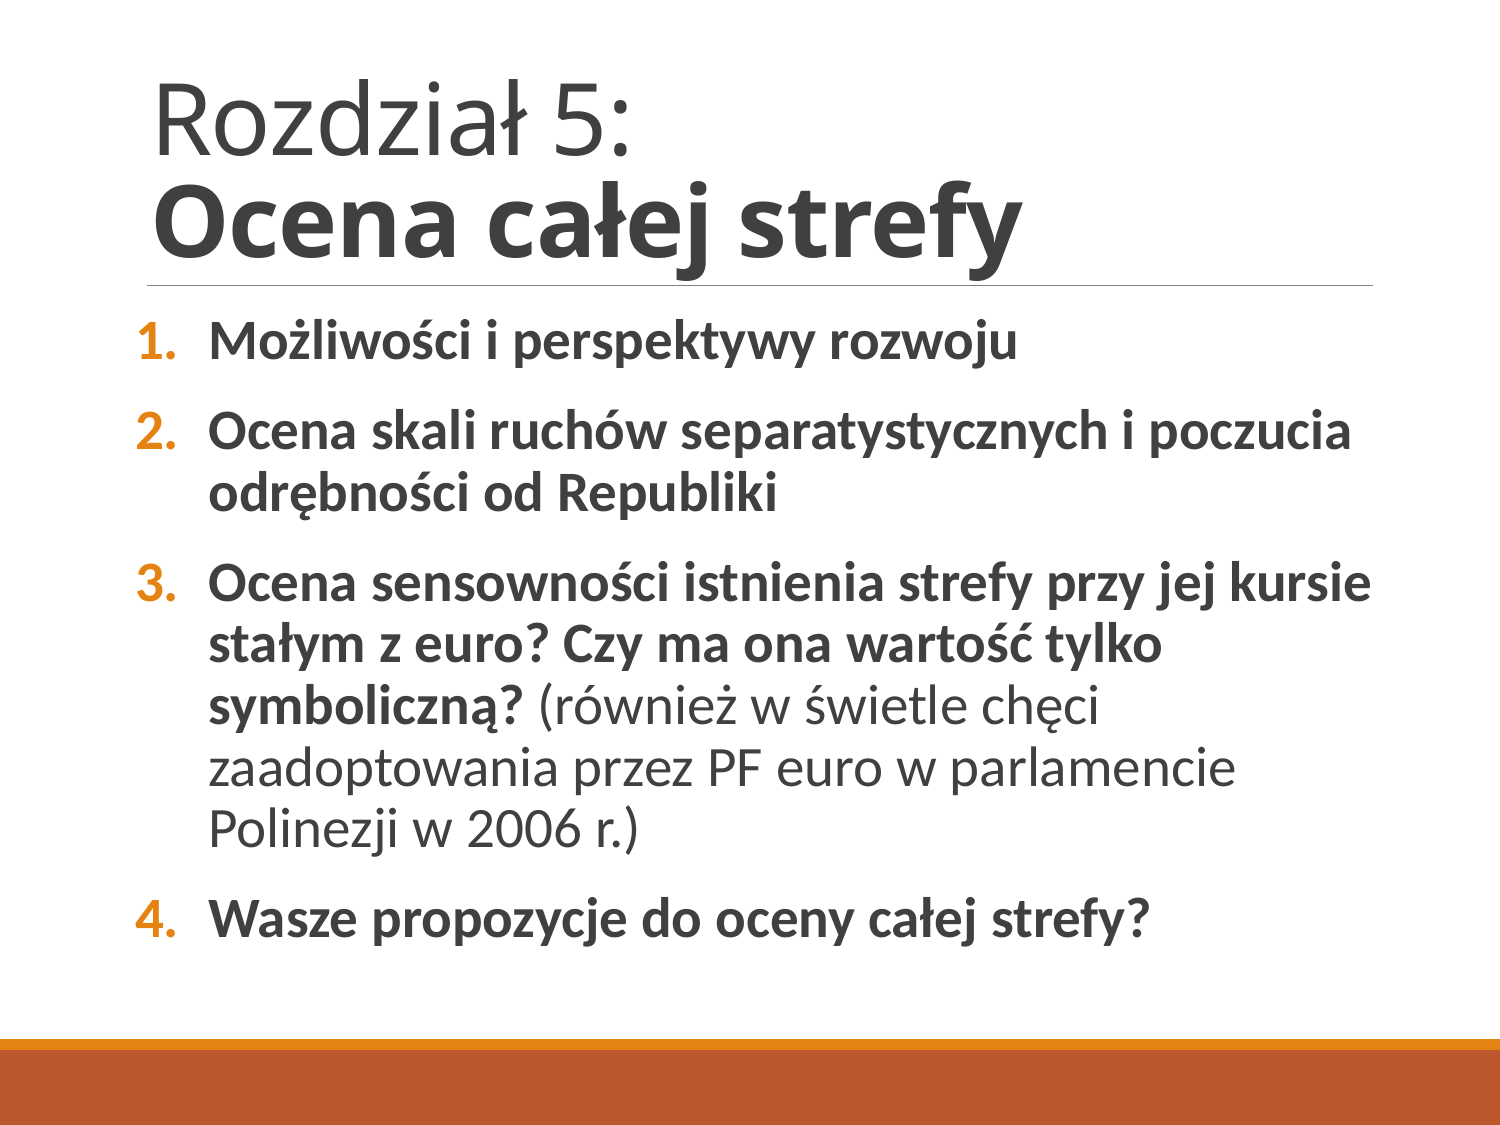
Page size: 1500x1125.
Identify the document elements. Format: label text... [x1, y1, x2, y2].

list Możliwości i perspektywy rozwoju Ocena skali ruchów separatystycznych i poczucia odrębności od Republiki Ocena sensowności istnienia strefy przy jej kursie stałym z euro? Czy ma ona wartość tylko symboliczną? (również w świetle chęci zaadoptowania przez PF euro w parlamencie Polinezji w 2006 r.) Wasze propozycje do oceny całej strefy? [135, 302, 1373, 963]
title Rozdział 5: Ocena całej strefy [135, 47, 1373, 285]
